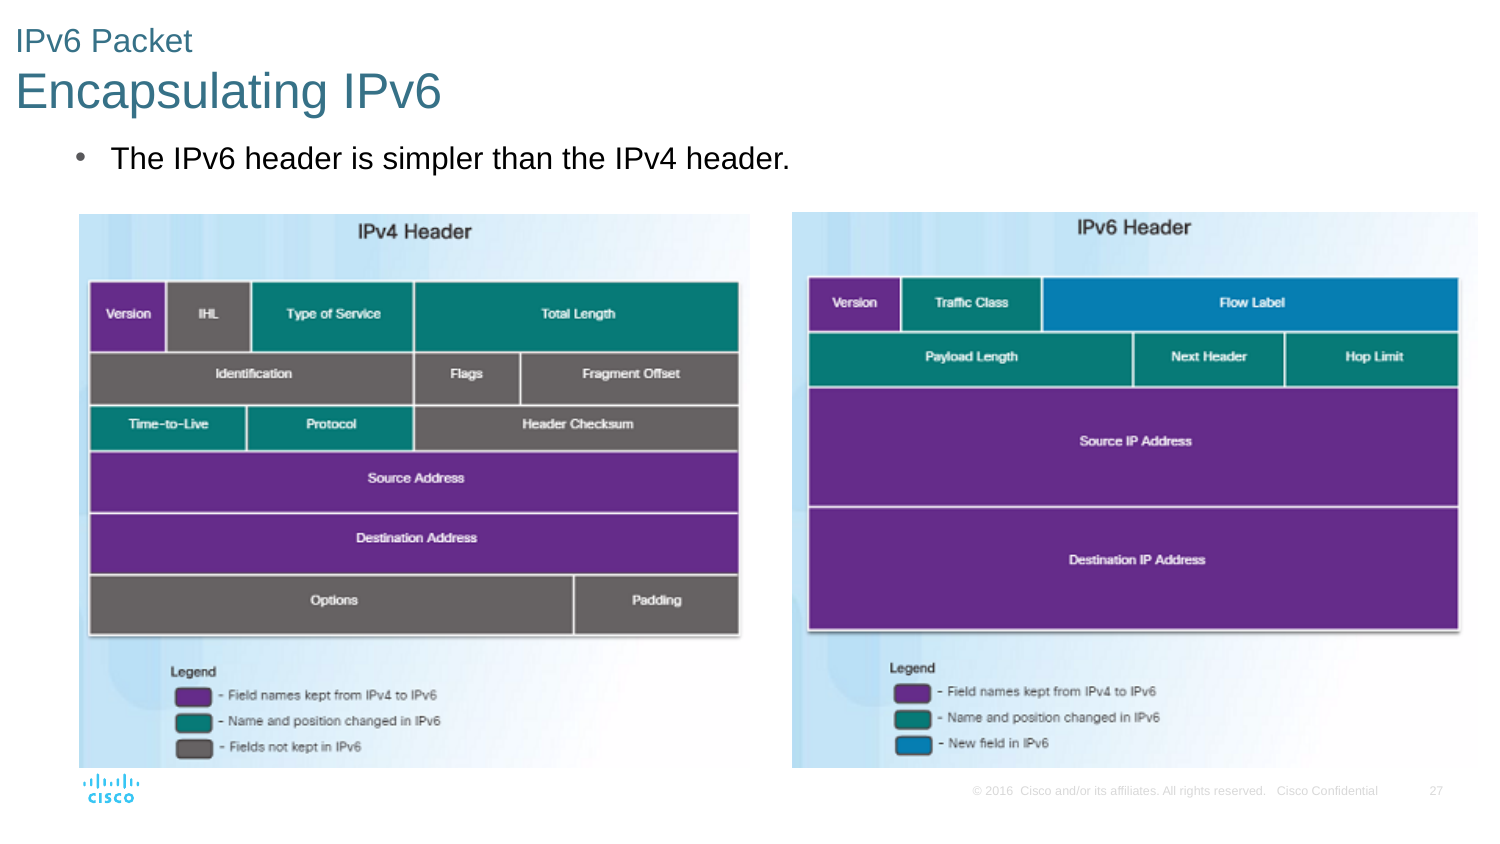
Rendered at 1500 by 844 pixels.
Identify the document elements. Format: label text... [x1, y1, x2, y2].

list The IPv6 header is simpler than the IPv4 header. [36, 131, 1392, 195]
title IPv6 Packet Encapsulating IPv6 [0, 6, 1500, 131]
picture [79, 214, 751, 768]
picture [792, 212, 1478, 768]
